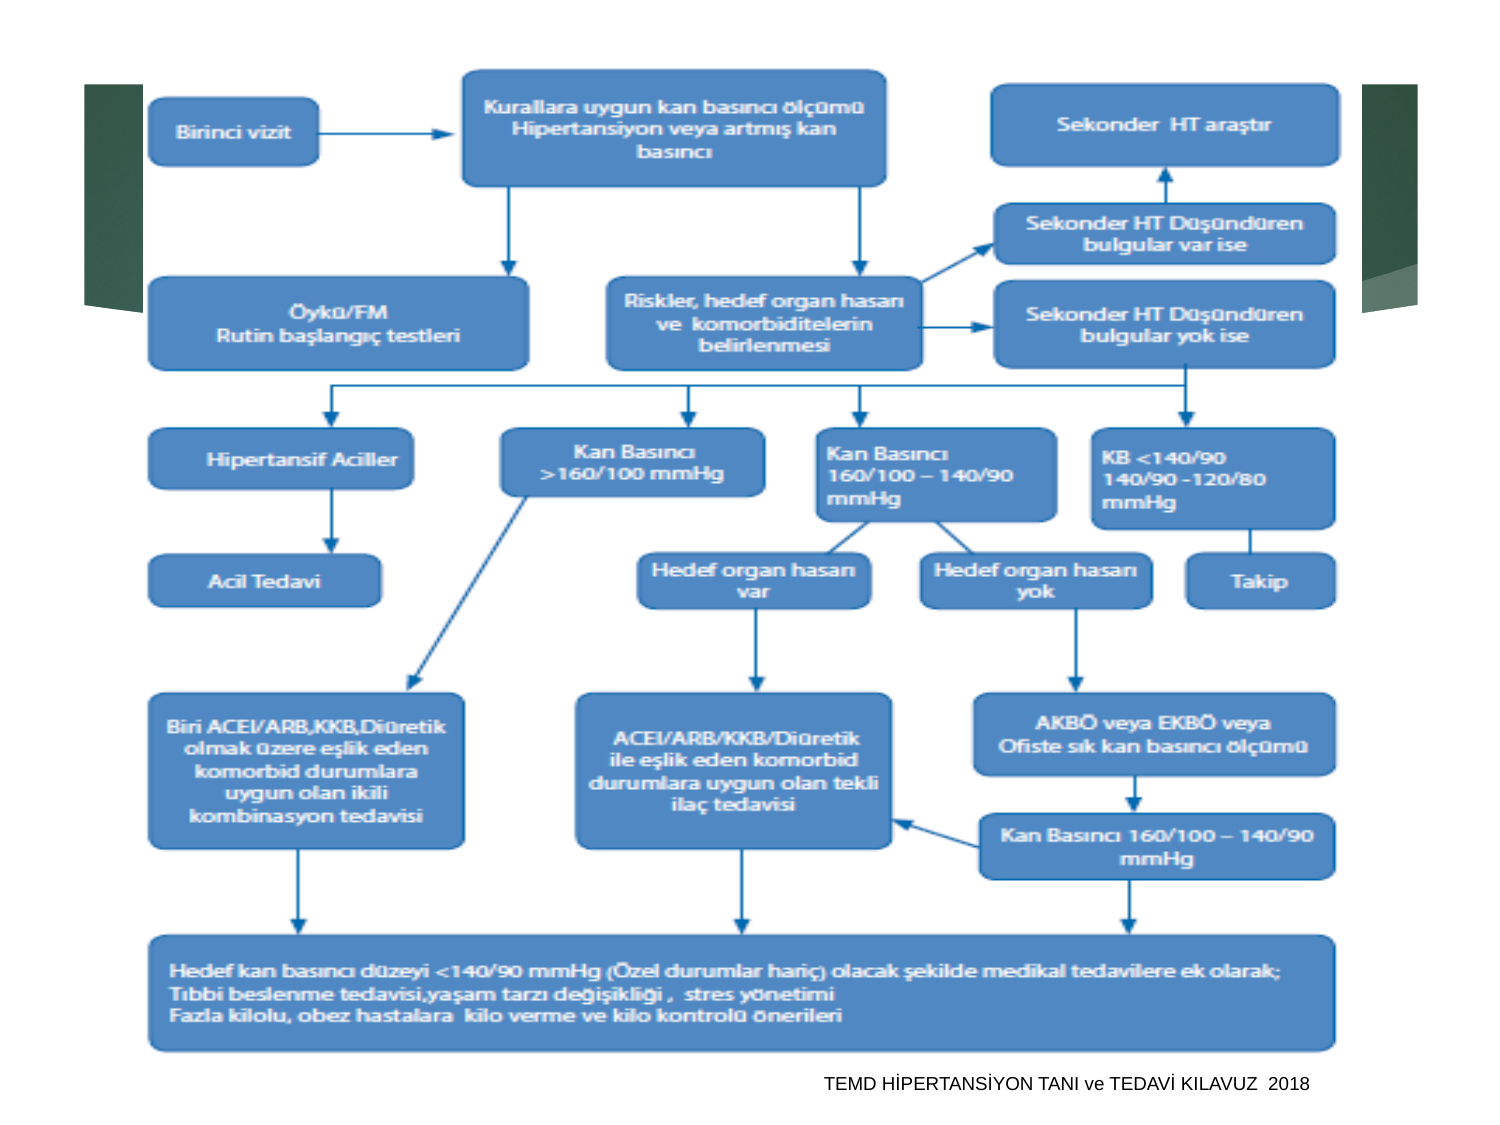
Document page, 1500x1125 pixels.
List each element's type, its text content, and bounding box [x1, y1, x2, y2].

text_box TEMD HİPERTANSİYON TANI ve TEDAVİ KILAVUZ 2018 [808, 1041, 1500, 1102]
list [143, 52, 1363, 1065]
title Hipertansiyon tedavi yaklaşım algoritması [88, 0, 1270, 189]
